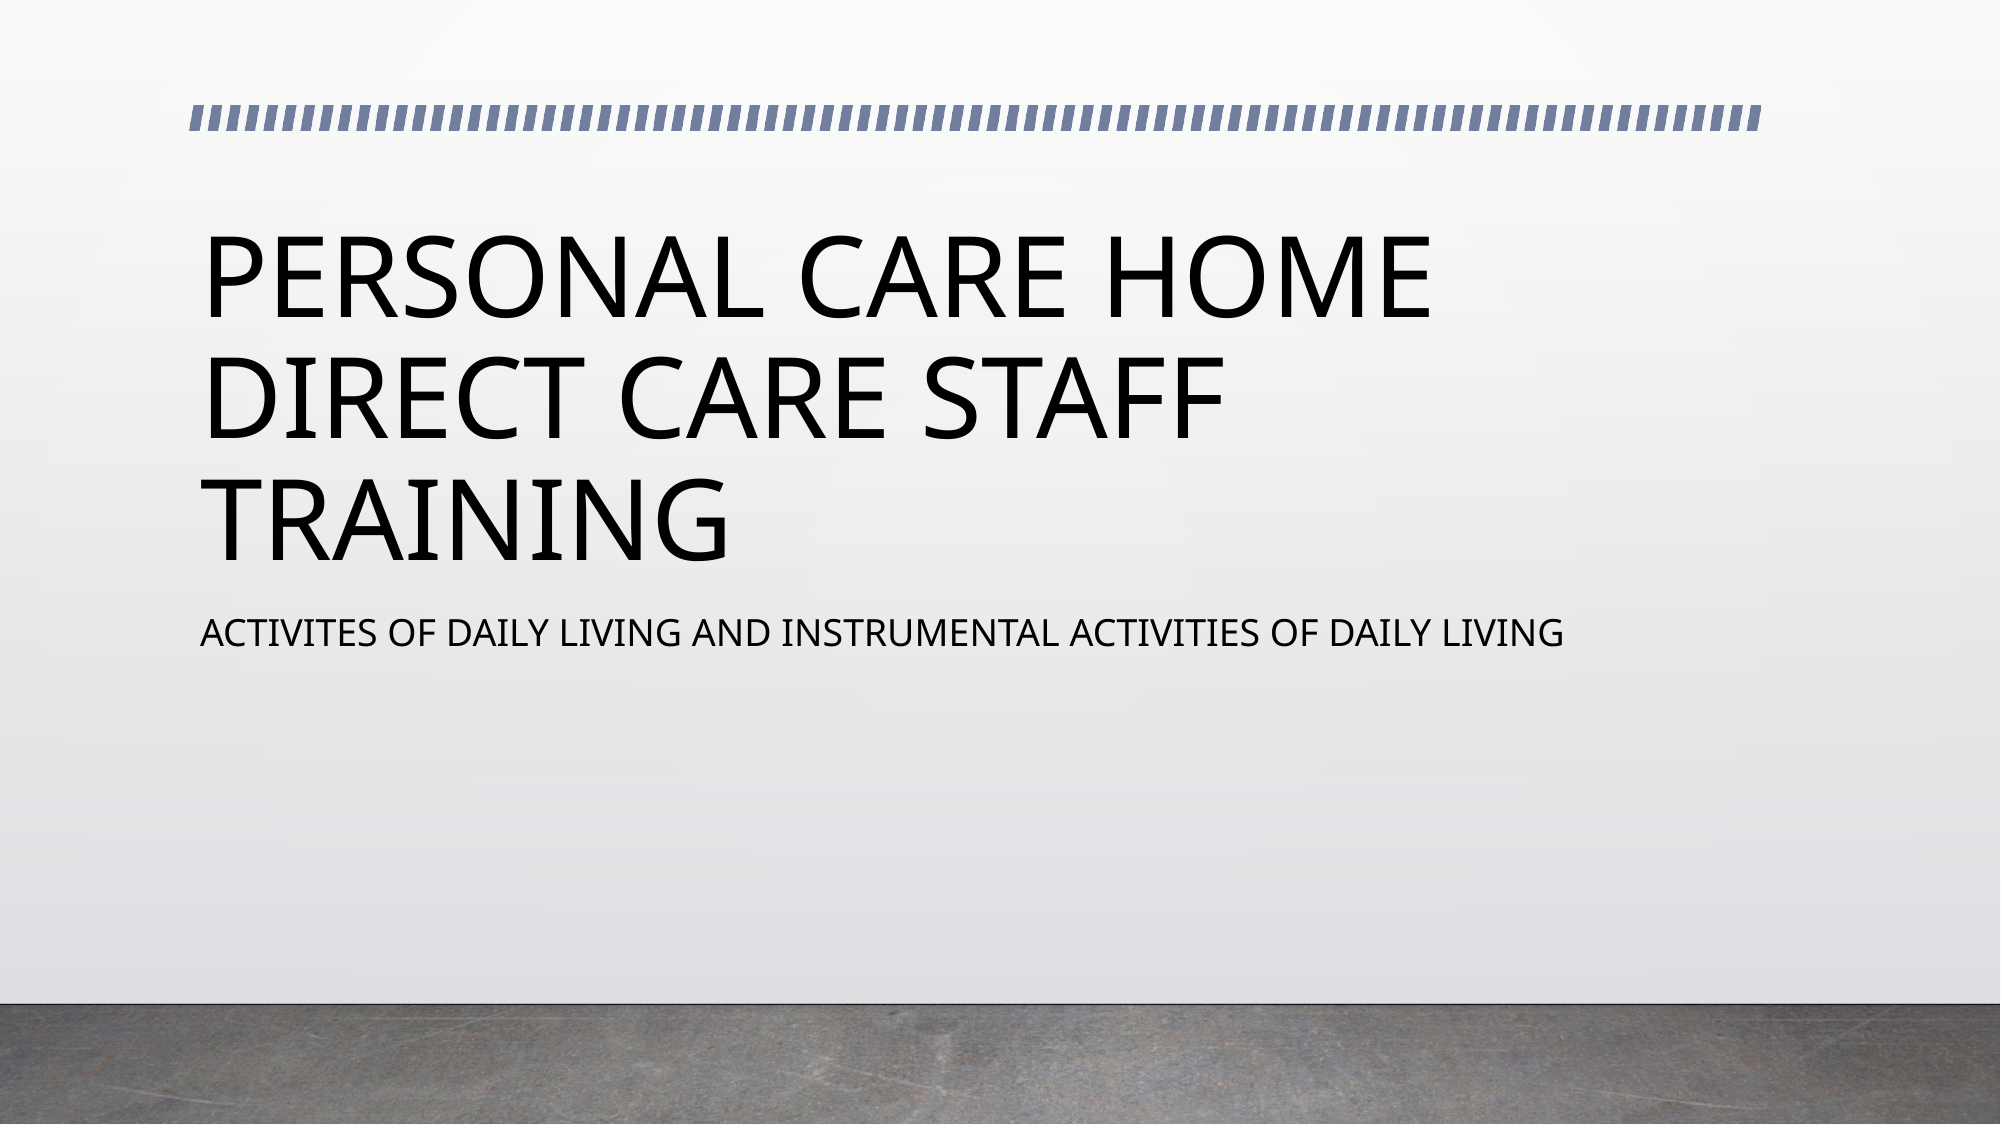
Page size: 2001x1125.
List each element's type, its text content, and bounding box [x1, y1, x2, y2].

subtitle ACTIVITES OF DAILY LIVING AND INSTRUMENTAL ACTIVITIES OF DAILY LIVING [185, 584, 1602, 761]
title PERSONAL CARE HOME DIRECT CARE STAFF TRAINING [185, 155, 1602, 584]
picture [0, 1004, 2000, 1124]
